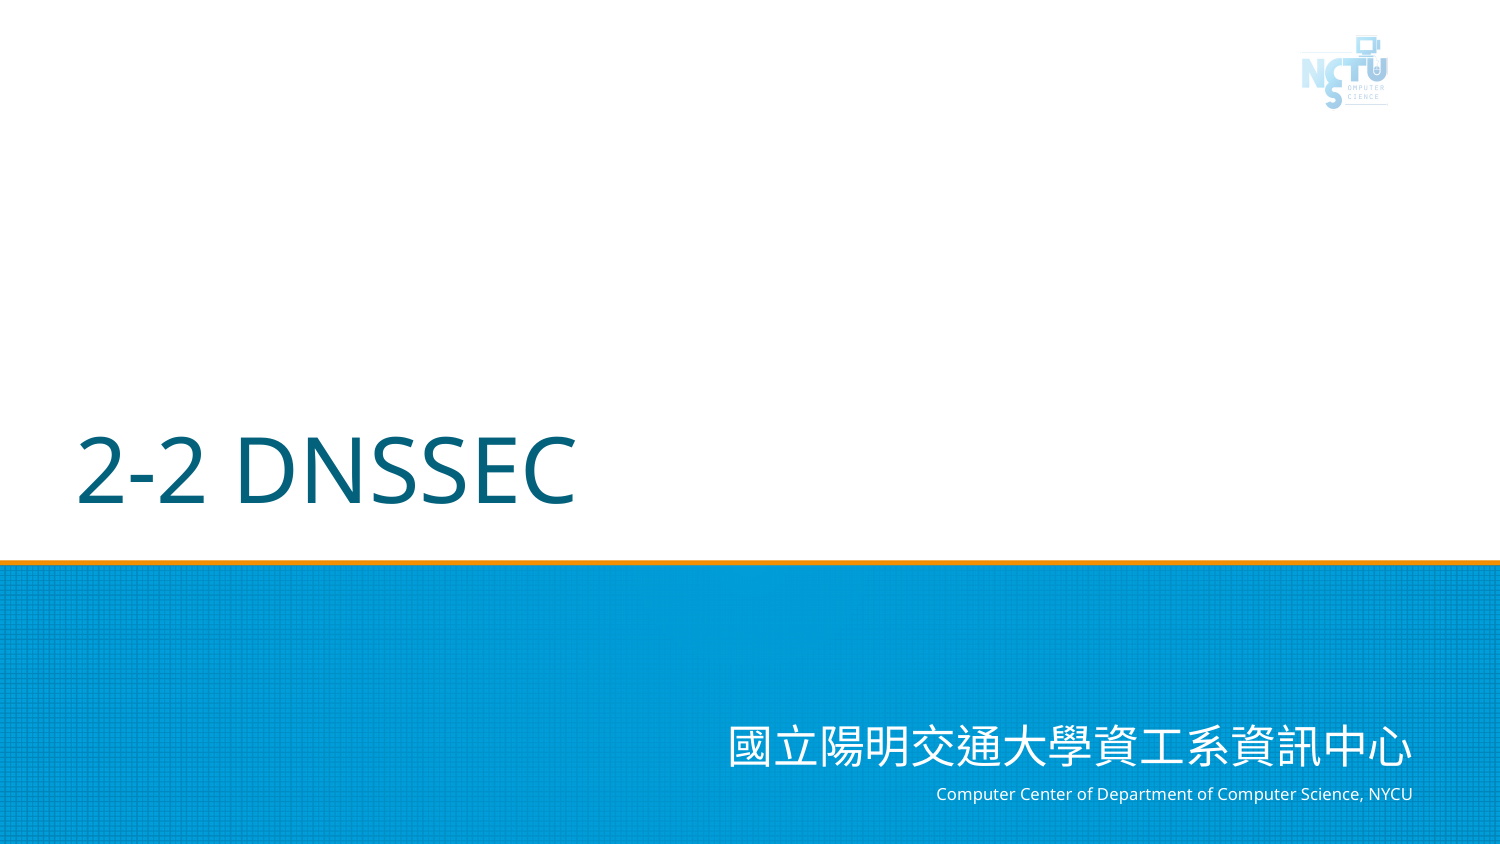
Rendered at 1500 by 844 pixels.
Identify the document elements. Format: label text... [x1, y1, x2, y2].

title 2-2 DNSSEC [75, 380, 1425, 522]
picture [0, 0, 1500, 565]
